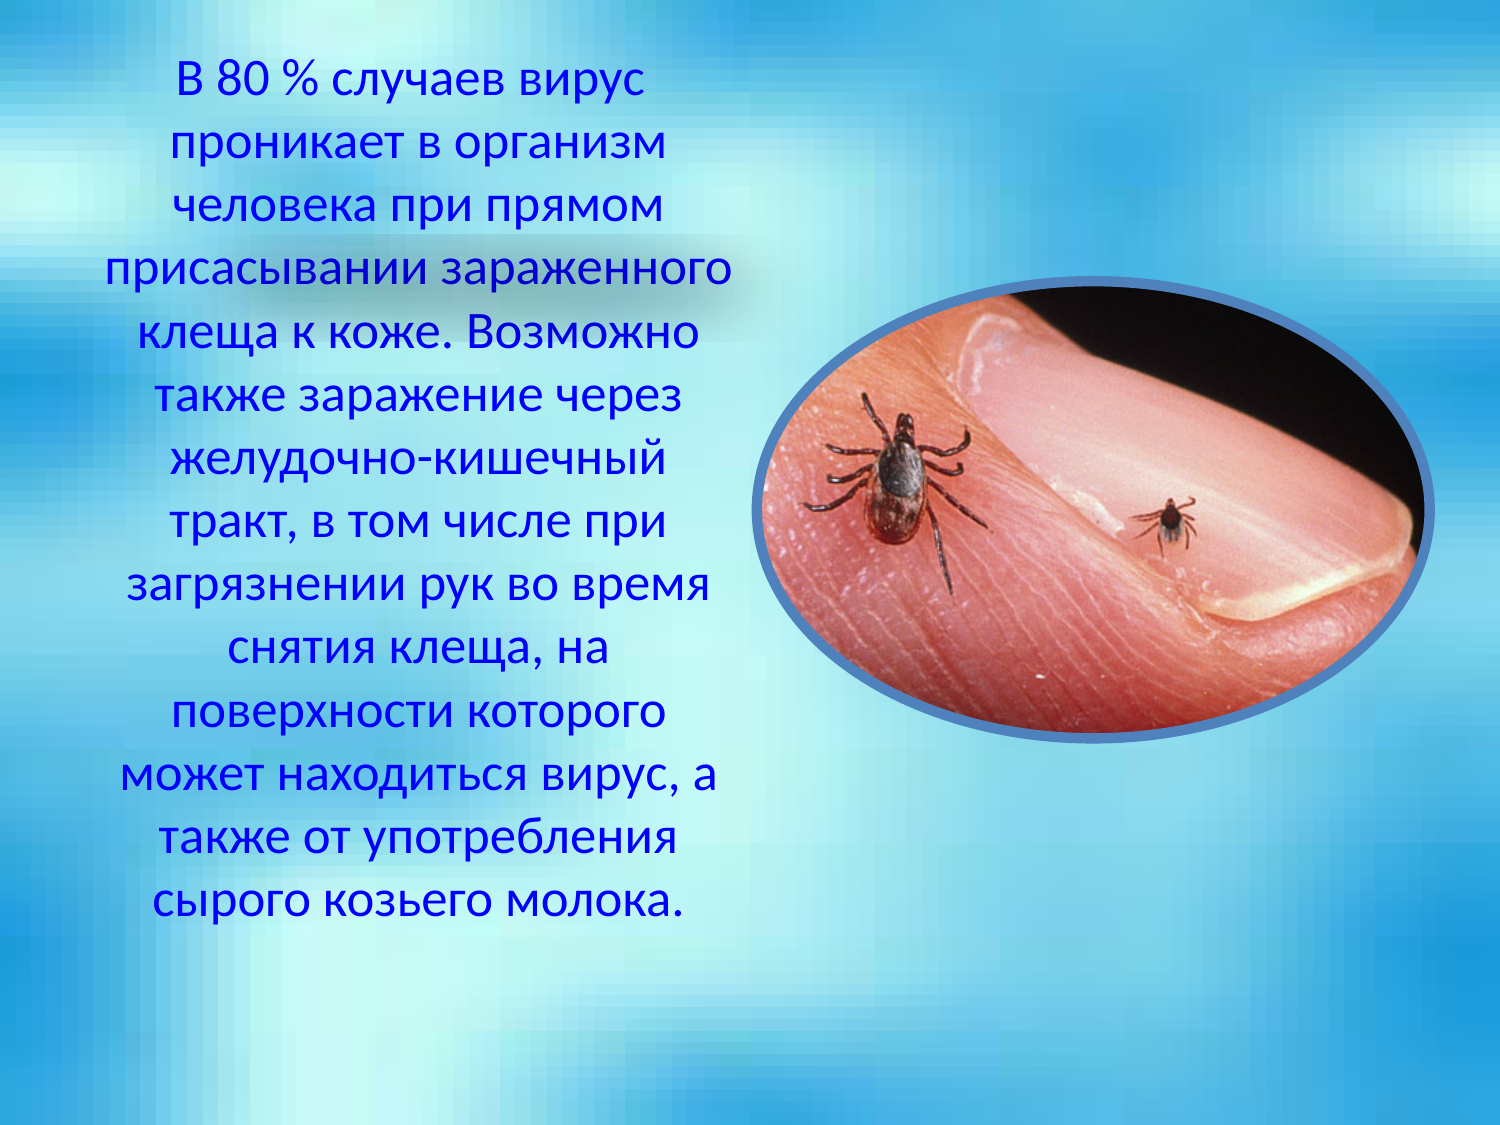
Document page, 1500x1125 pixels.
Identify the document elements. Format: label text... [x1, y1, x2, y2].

picture [0, 0, 1500, 1125]
list В 80 % случаев вирус проникает в организм человека при прямом присасывании зараженного клеща к коже. Возможно также заражение через желудочно-кишечный тракт, в том числе при загрязнении рук во время снятия клеща, на поверхности которого может находиться вирус, а также от употребления сырого козьего молока. [35, 35, 750, 973]
